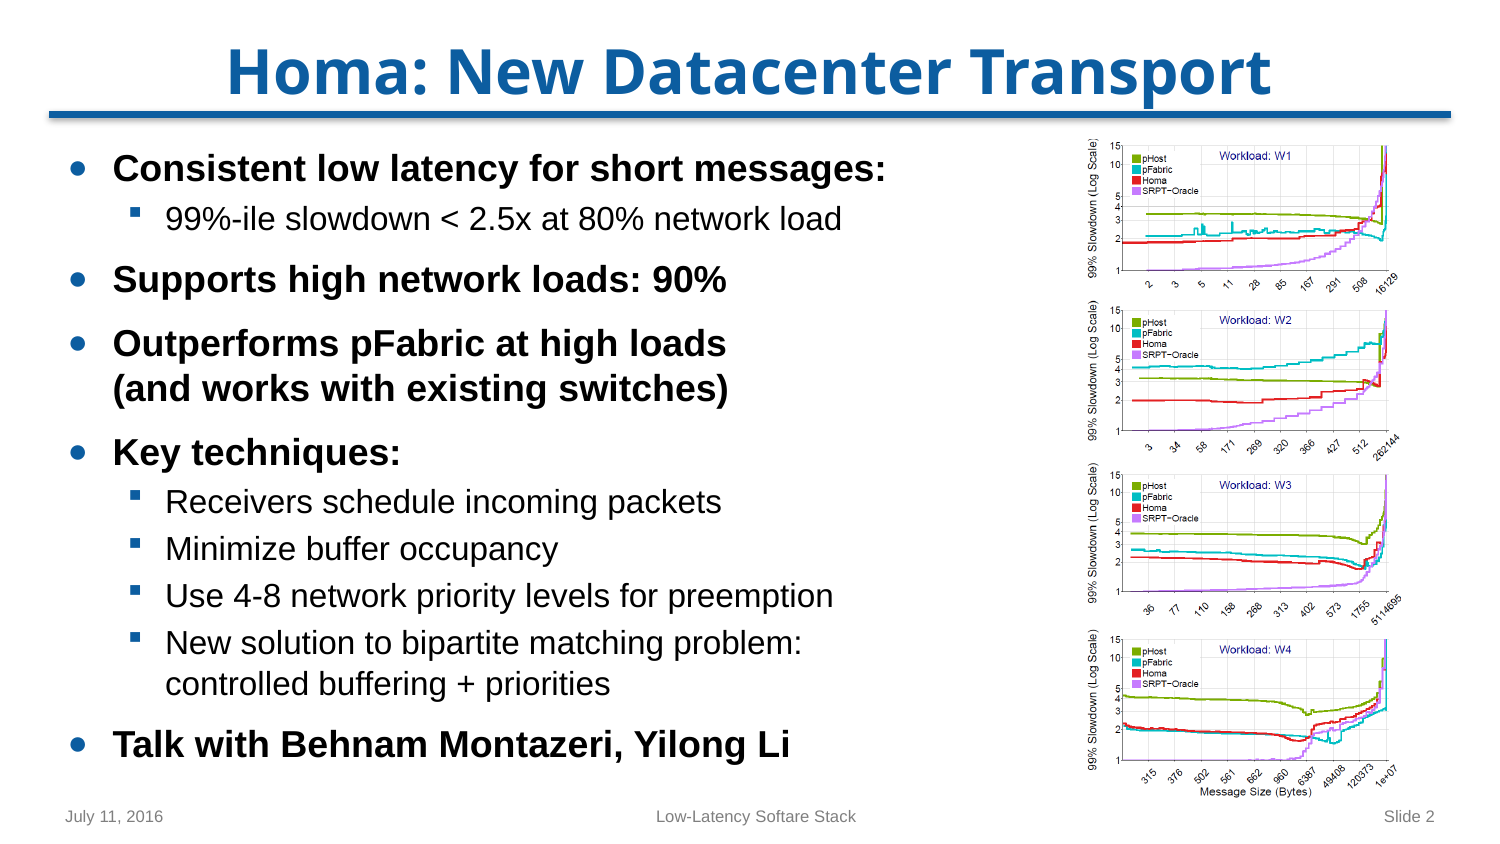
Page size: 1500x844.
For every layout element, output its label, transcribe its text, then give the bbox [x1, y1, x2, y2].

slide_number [50, 798, 425, 835]
title Homa: New Datacenter Transport [50, 24, 1450, 115]
picture [1079, 136, 1403, 798]
footer Low-Latency Softare Stack [474, 798, 1038, 835]
slide_number Slide 2 [1074, 798, 1450, 835]
list Consistent low latency for short messages: 99%-ile slowdown < 2.5x at 80% network load Supports high network loads: 90% Outperforms pFabric at high loads (and works with existing switches) Key techniques: Receivers schedule incoming packets Minimize buffer occupancy Use 4-8 network priority levels for preemption New solution to bipartite matching problem: controlled buffering + priorities Talk with Behnam Montazeri, Yilong Li [52, 136, 908, 760]
